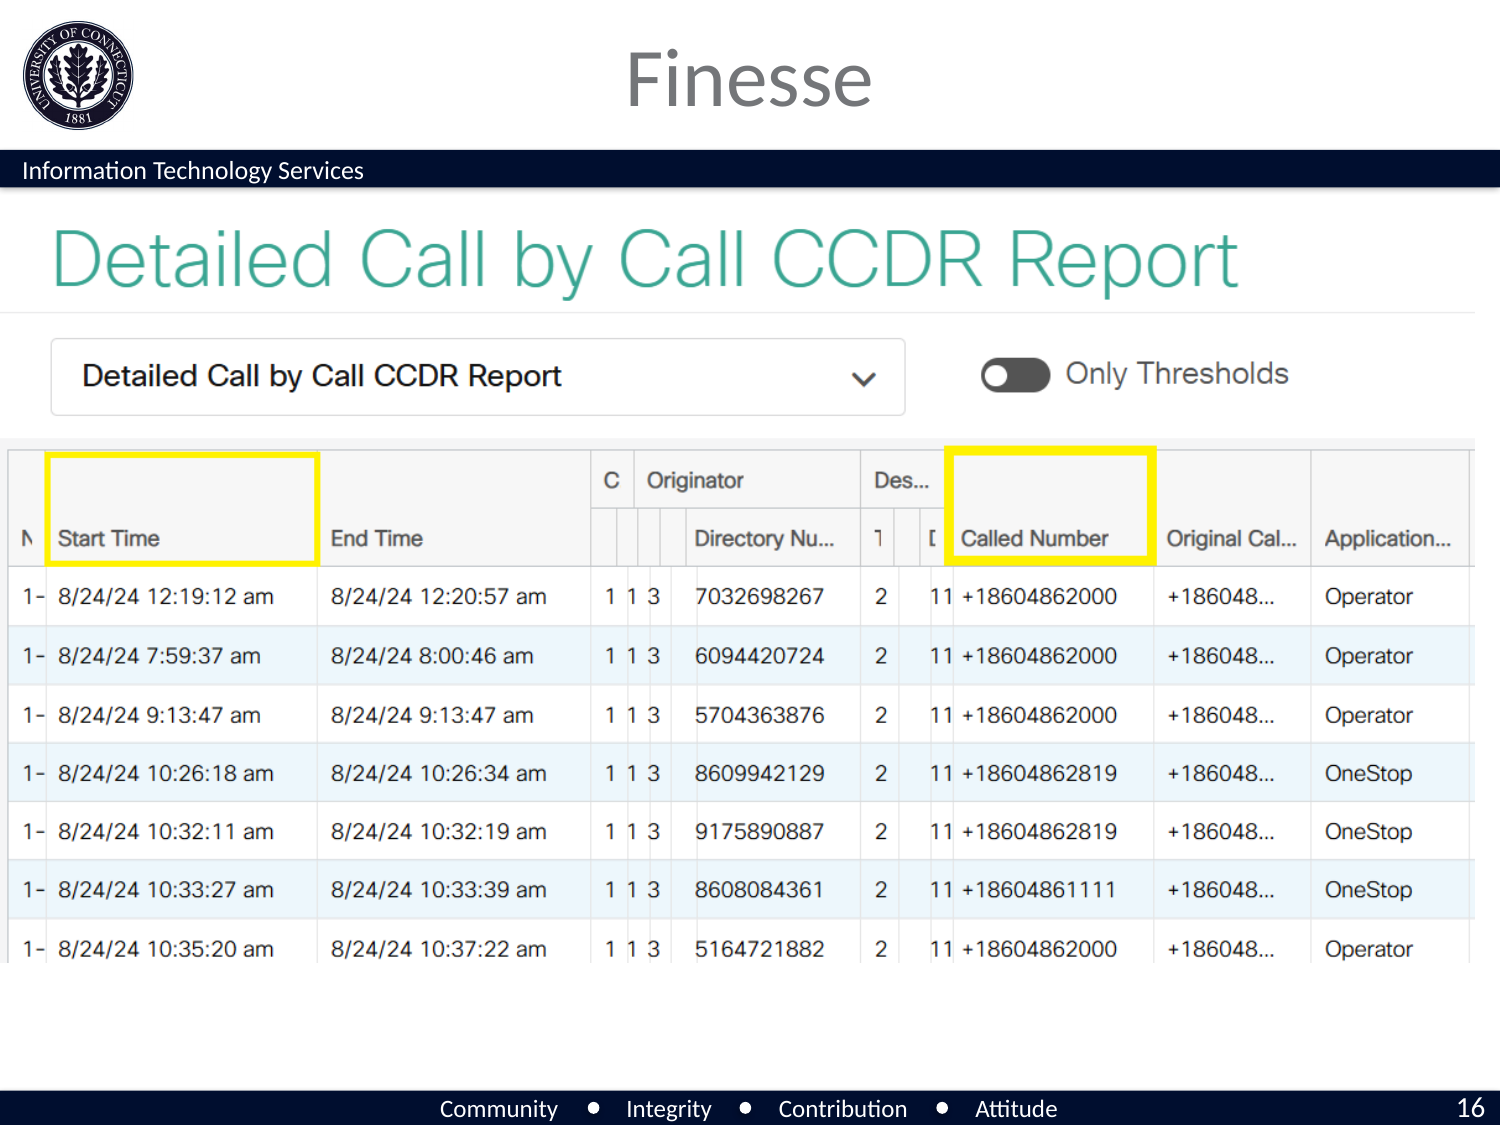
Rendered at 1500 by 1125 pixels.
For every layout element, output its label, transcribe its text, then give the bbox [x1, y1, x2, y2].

picture [22, 19, 134, 132]
title Finesse [150, 15, 1350, 136]
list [0, 223, 1475, 963]
